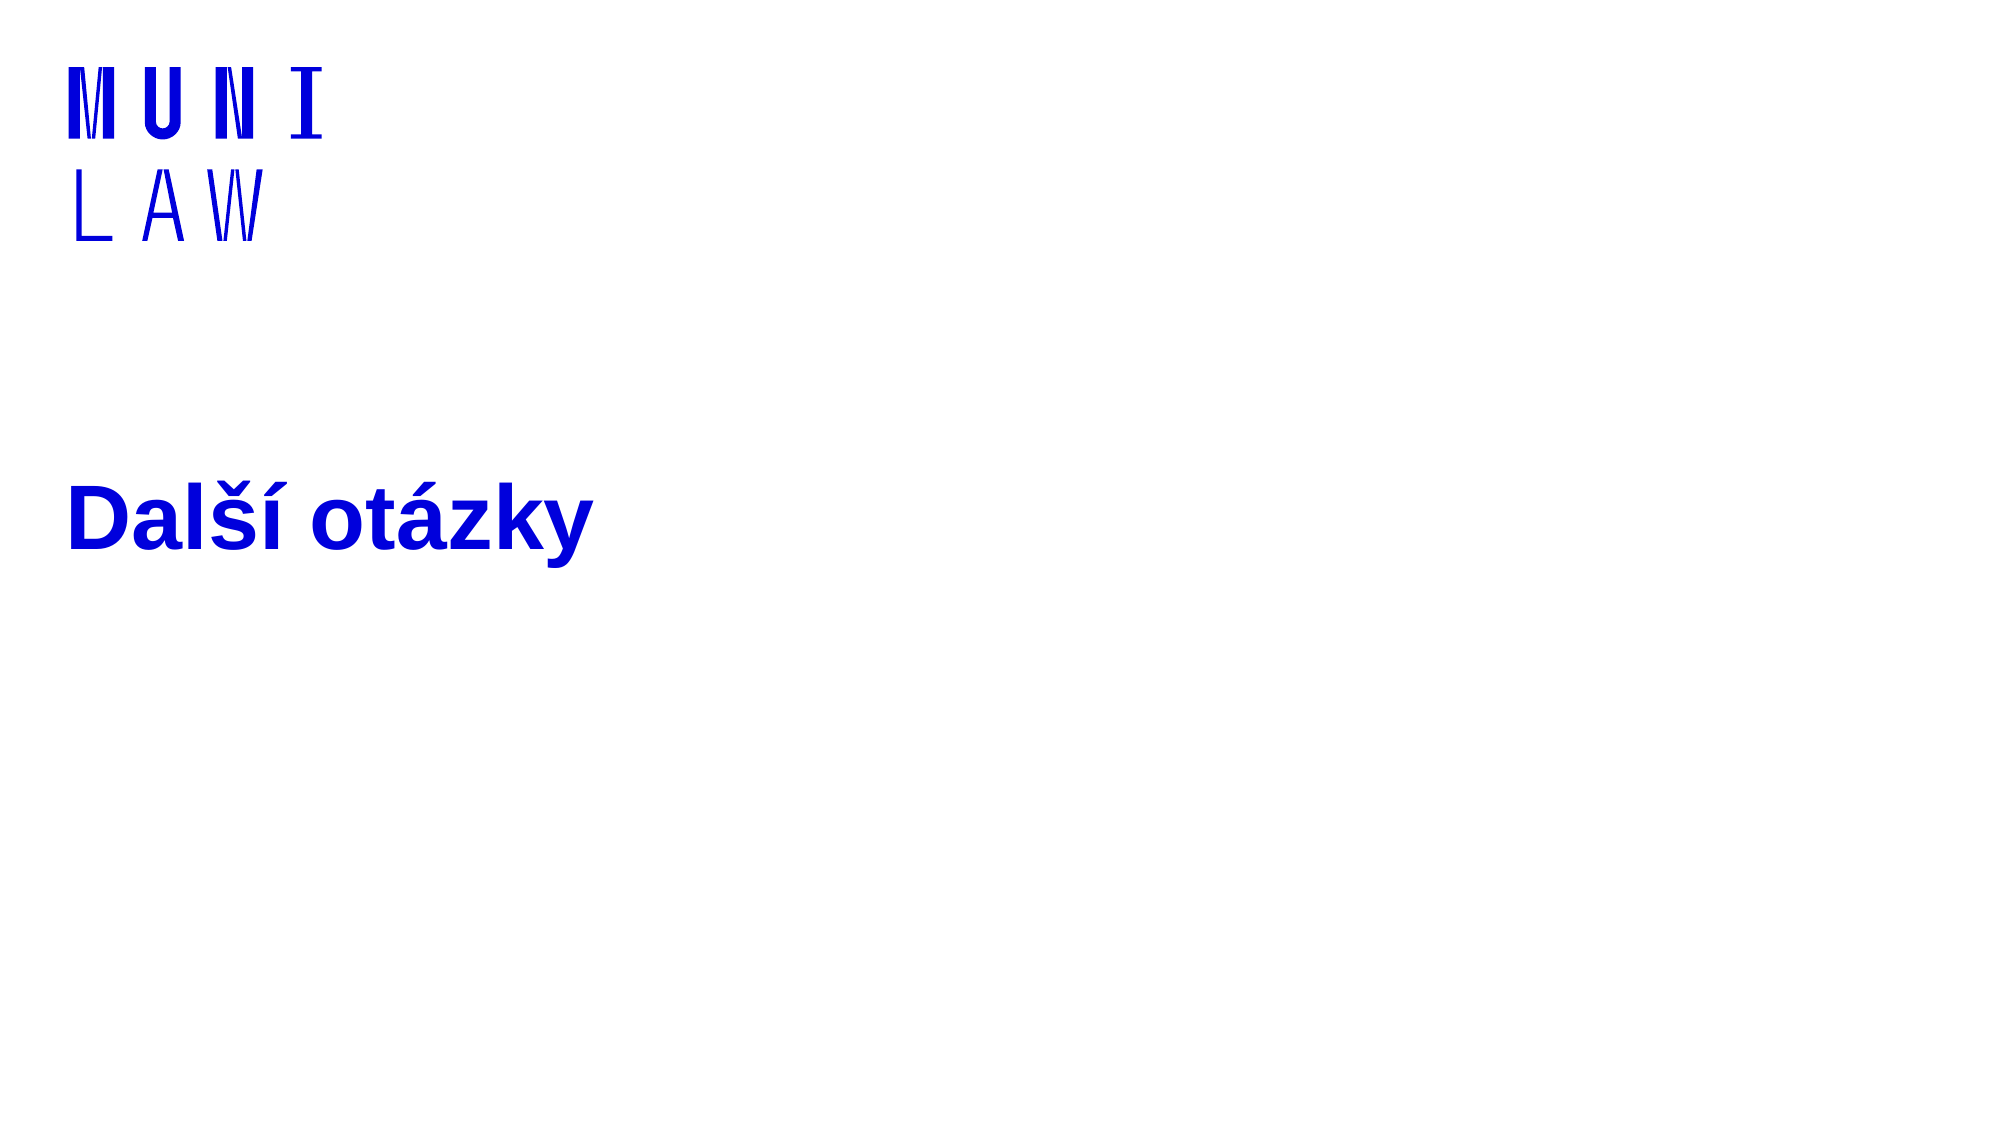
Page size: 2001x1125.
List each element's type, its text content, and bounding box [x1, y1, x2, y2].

title Další otázky [65, 475, 1930, 668]
